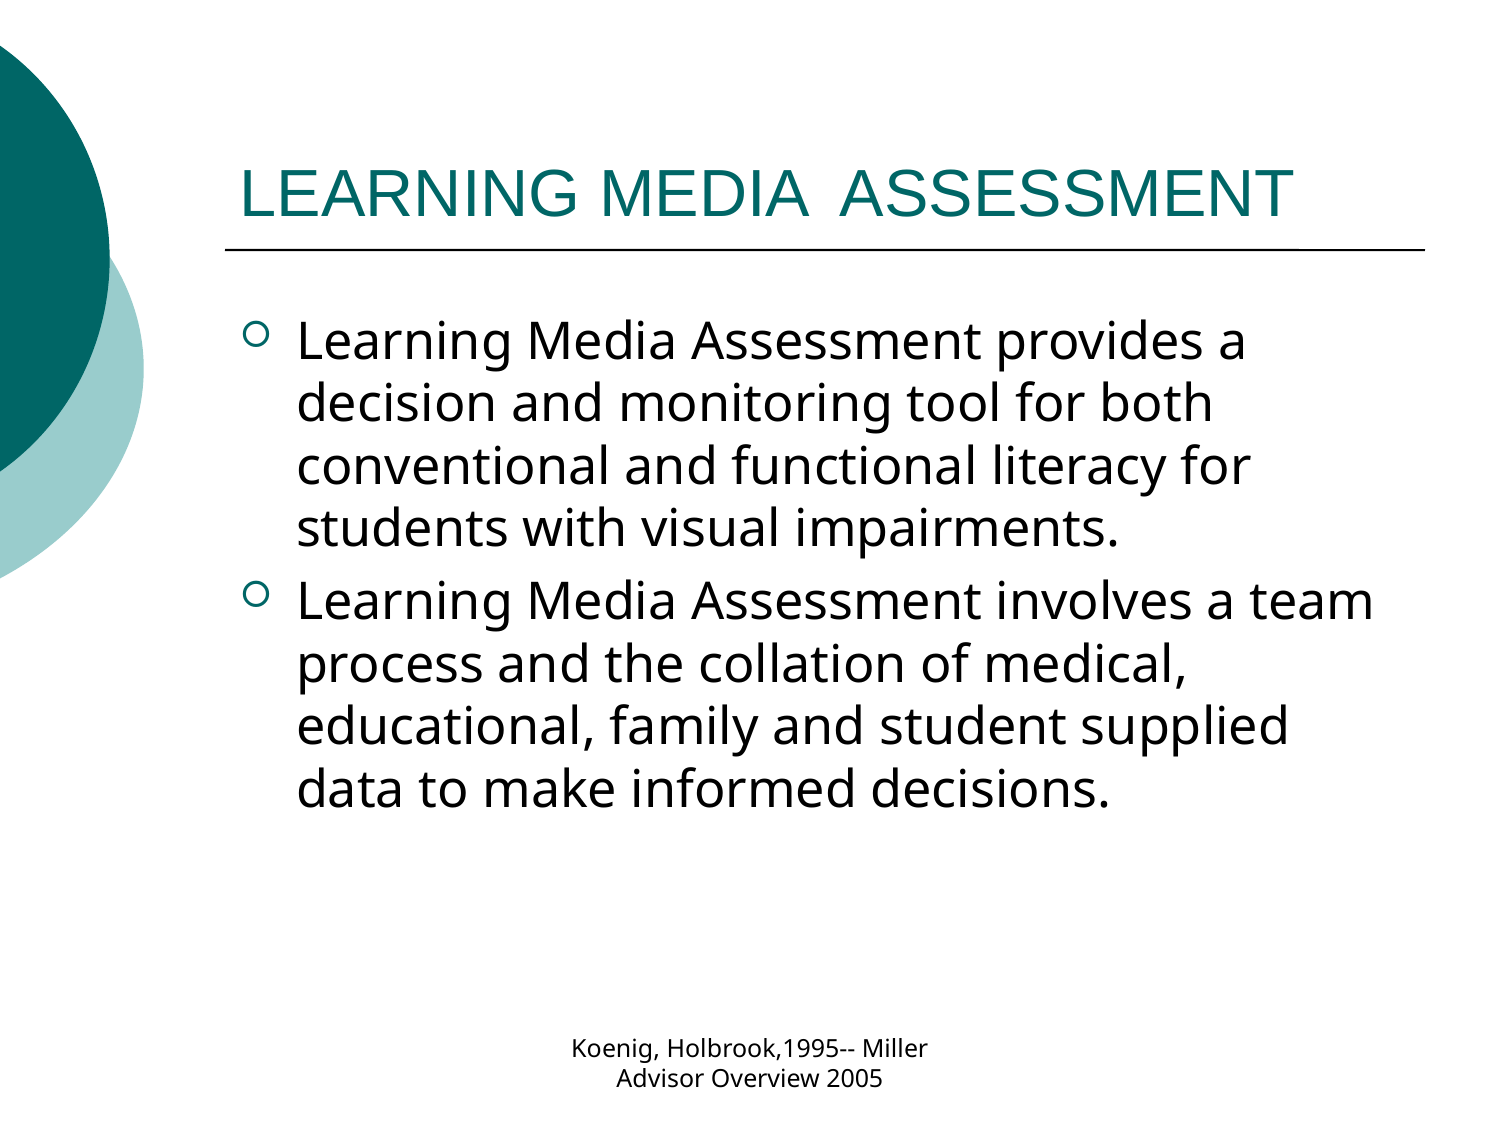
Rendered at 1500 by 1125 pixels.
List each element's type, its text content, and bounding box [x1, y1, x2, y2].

footer Koenig, Holbrook,1995-- Miller Advisor Overview 2005 [512, 1025, 988, 1100]
title LEARNING MEDIA ASSESSMENT [224, 49, 1425, 237]
list Learning Media Assessment provides a decision and monitoring tool for both conventional and functional literacy for students with visual impairments. Learning Media Assessment involves a team process and the collation of medical, educational, family and student supplied data to make informed decisions. [224, 299, 1425, 975]
